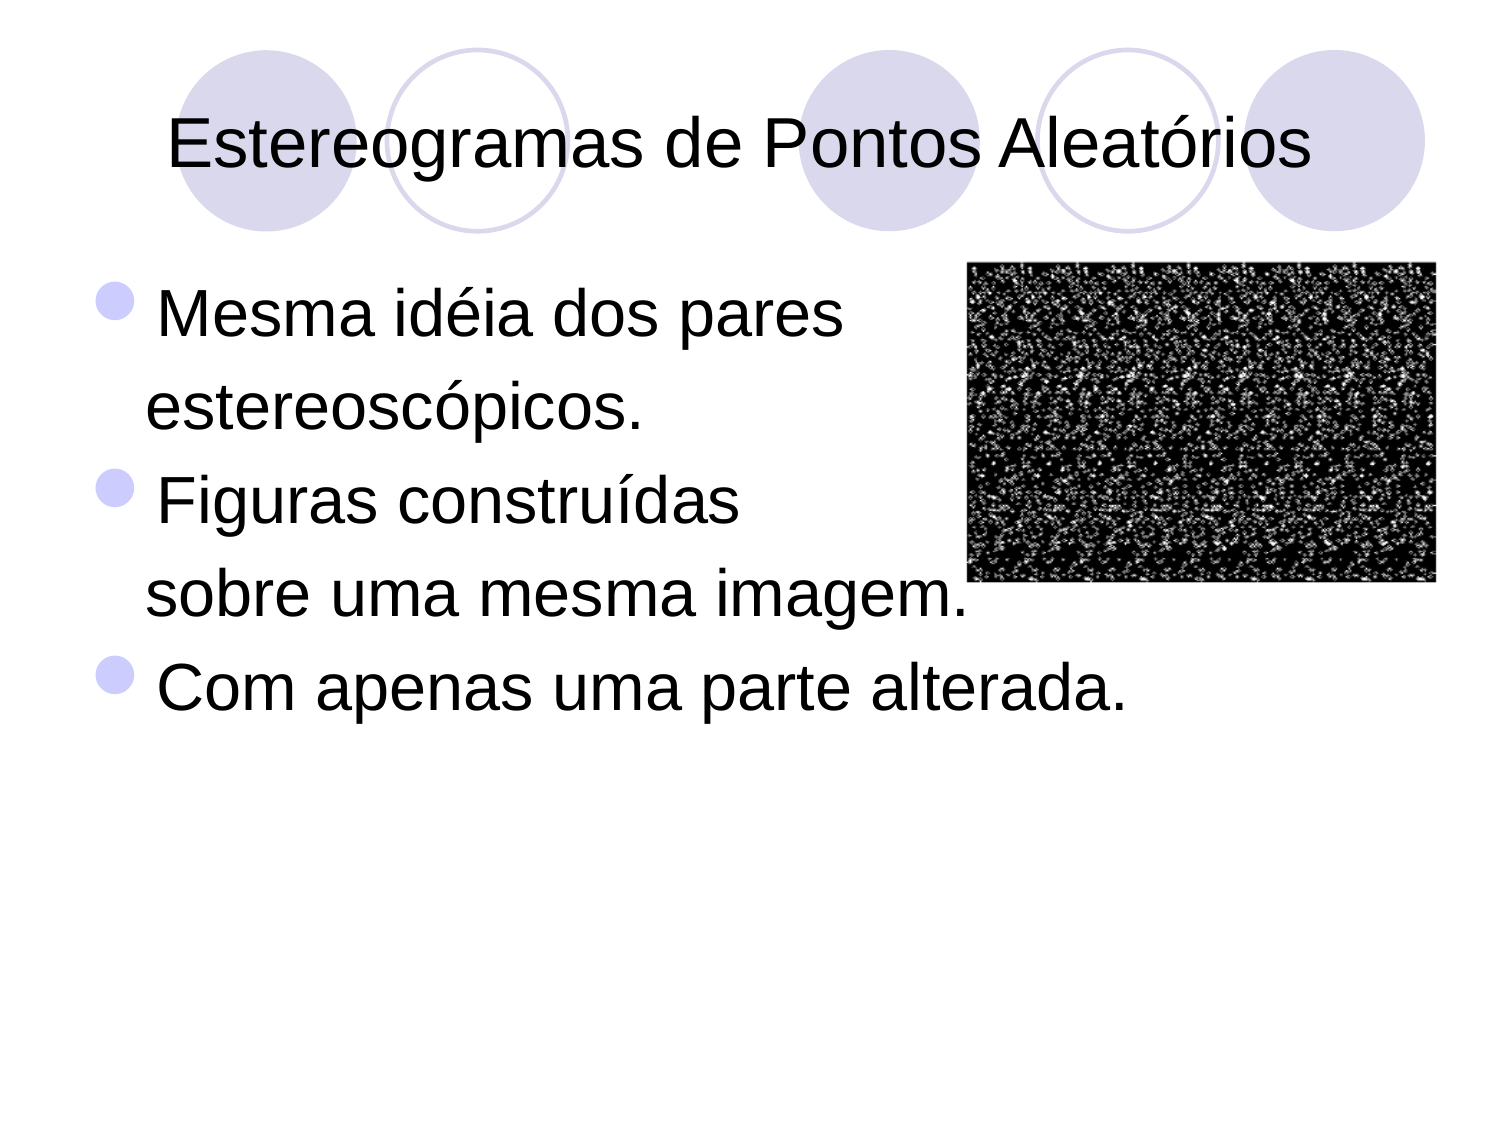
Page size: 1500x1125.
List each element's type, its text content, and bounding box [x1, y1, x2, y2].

title Estereogramas de Pontos Aleatórios [74, 44, 1426, 233]
list Mesma idéia dos pares estereoscópicos. Figuras construídas sobre uma mesma imagem. Com apenas uma parte alterada. [74, 262, 1426, 1006]
picture [960, 257, 1442, 587]
